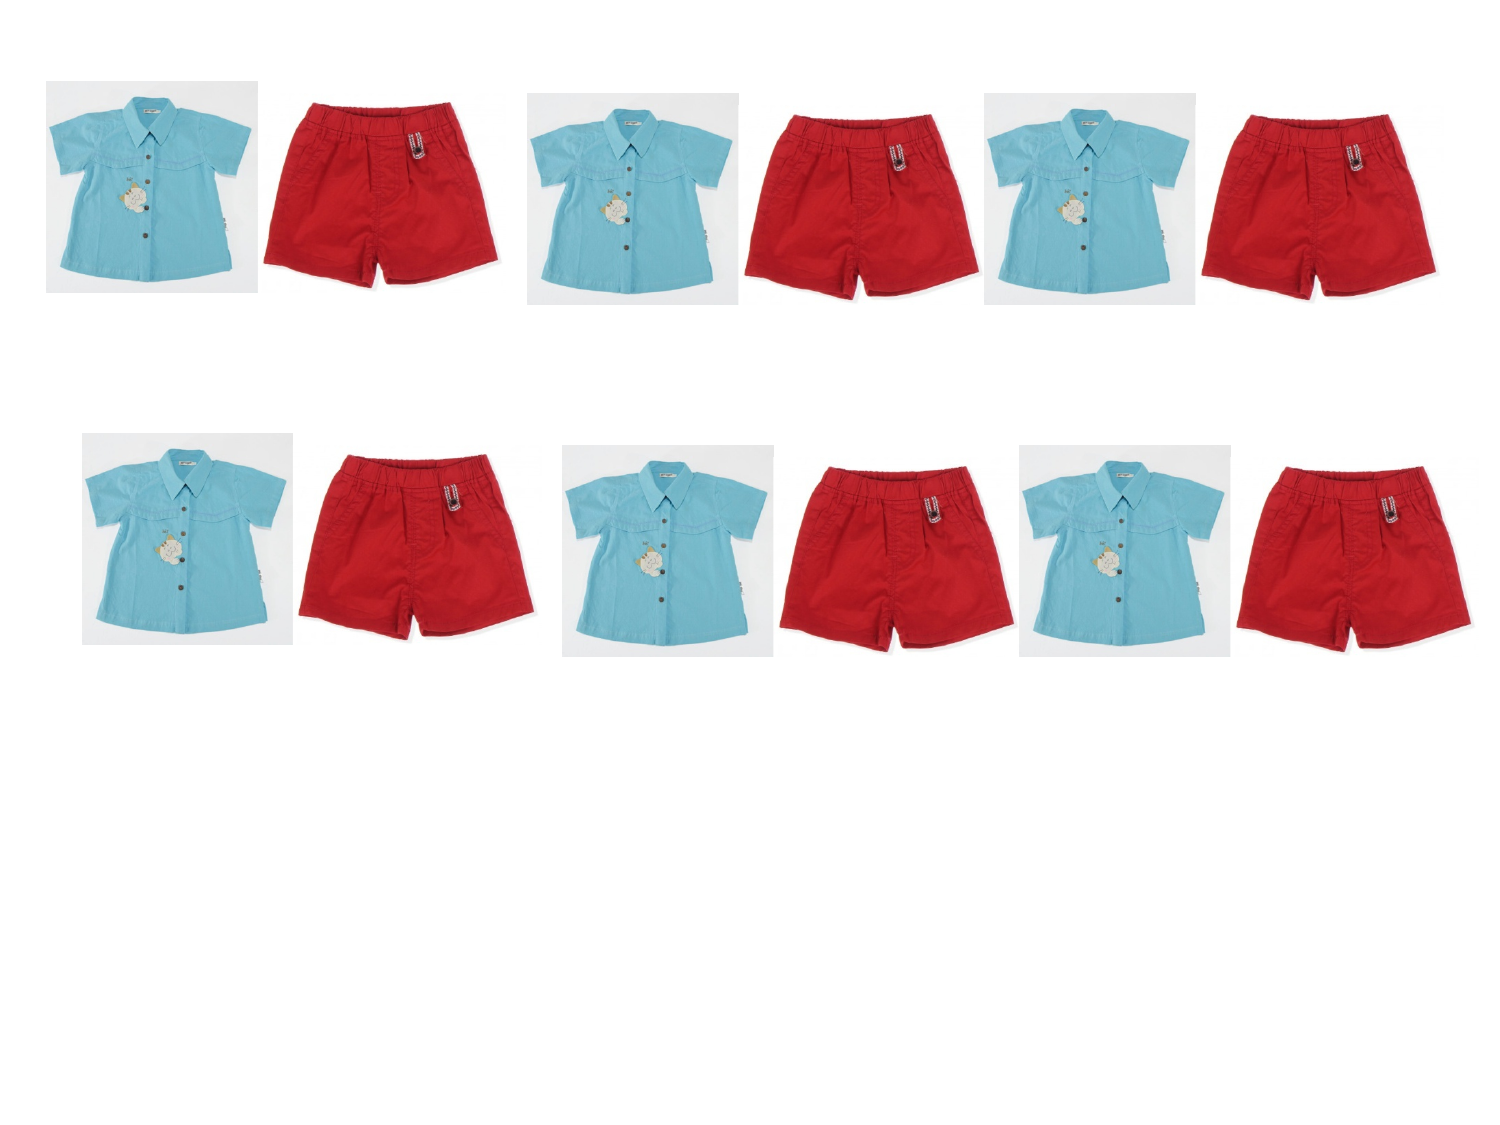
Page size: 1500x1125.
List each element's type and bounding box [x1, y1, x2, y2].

picture [46, 81, 507, 294]
picture [527, 93, 1444, 305]
picture [81, 433, 542, 645]
picture [562, 445, 1479, 657]
